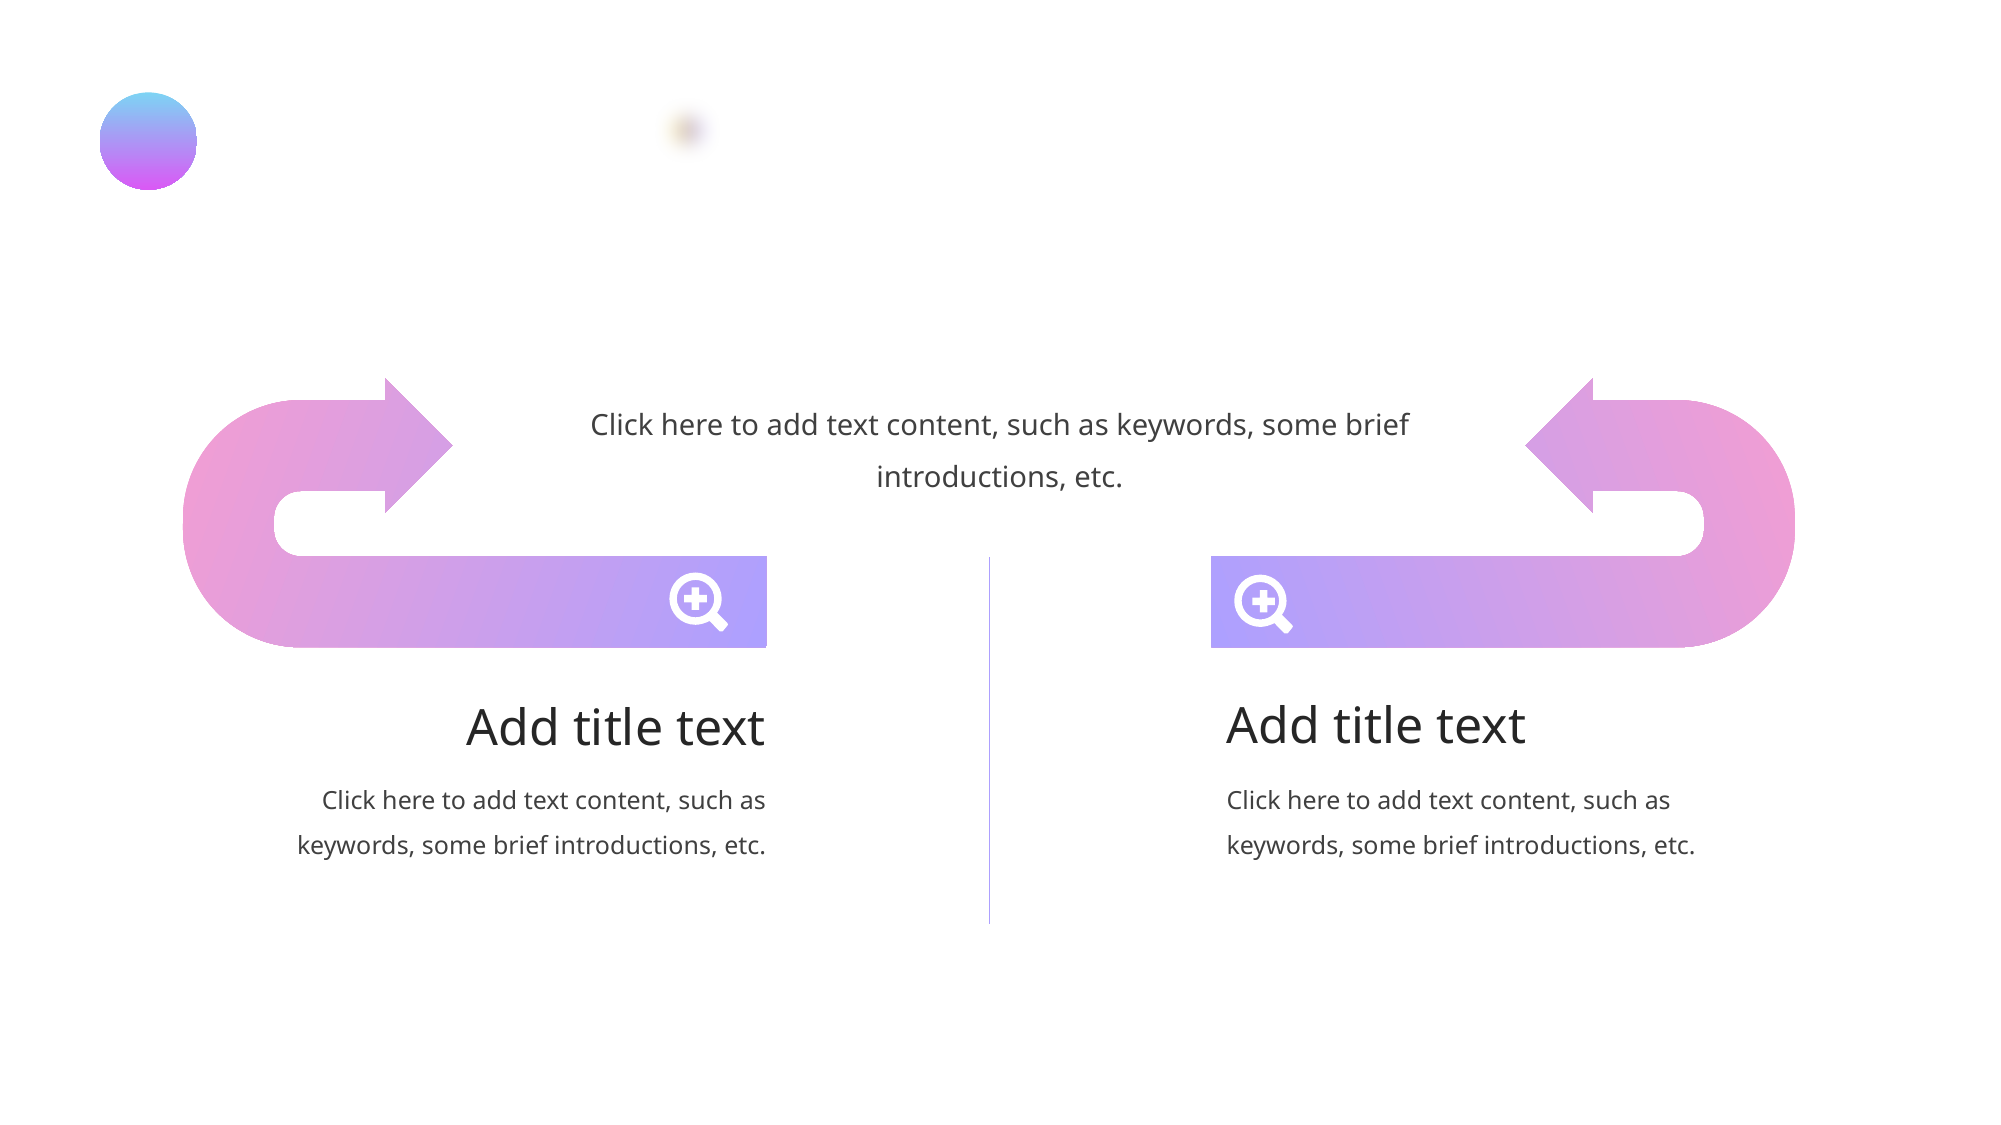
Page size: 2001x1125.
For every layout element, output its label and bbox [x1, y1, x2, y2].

text_box [182, 378, 1795, 925]
